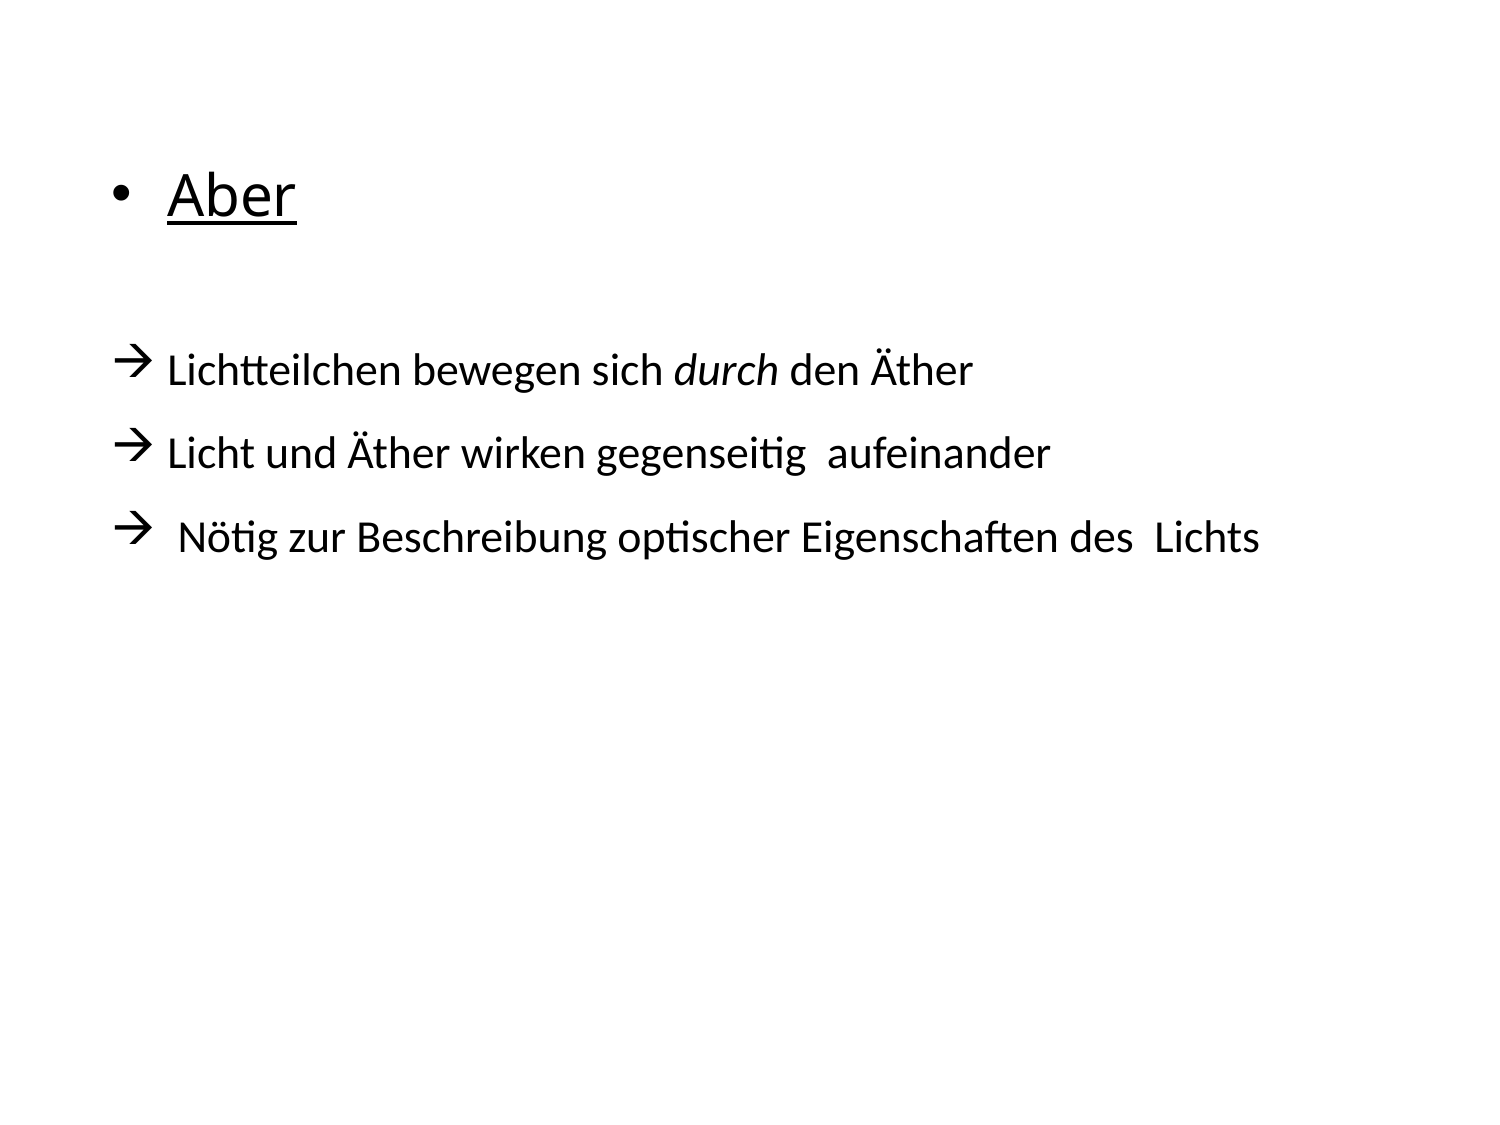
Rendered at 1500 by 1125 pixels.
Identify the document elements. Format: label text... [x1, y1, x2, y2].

text_box Aber Lichtteilchen bewegen sich durch den Äther Licht und Äther wirken gegenseitig aufeinander Nötig zur Beschreibung optischer Eigenschaften des Lichts [96, 137, 1432, 652]
